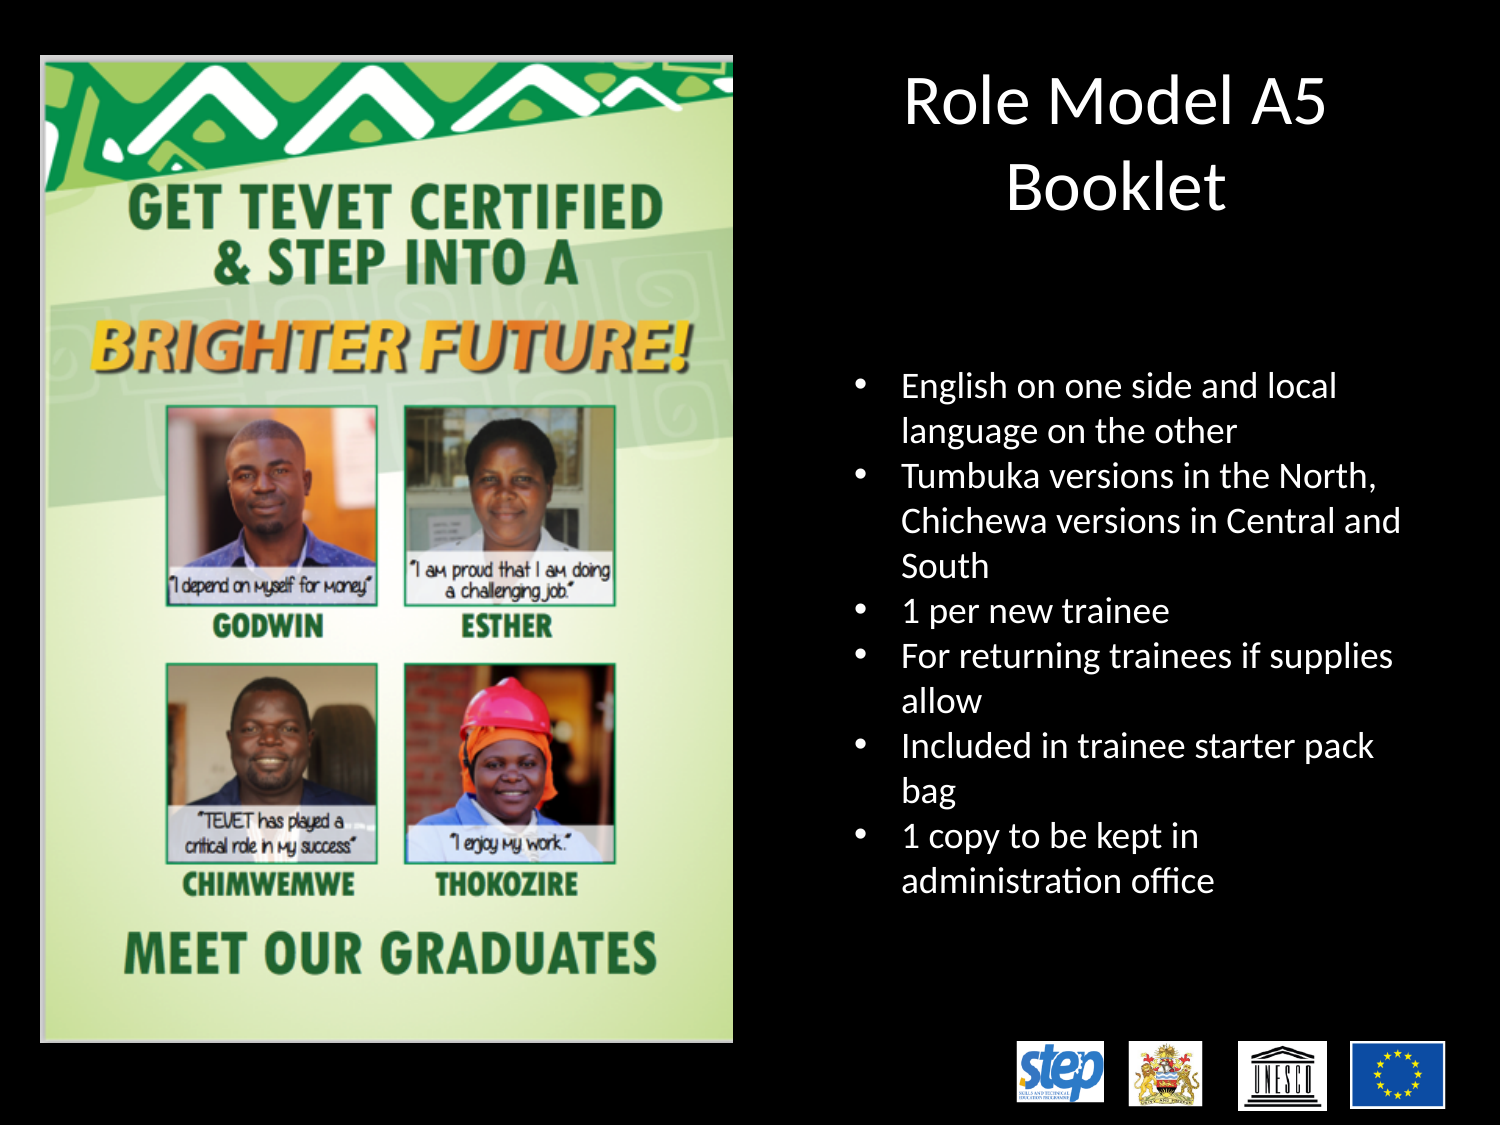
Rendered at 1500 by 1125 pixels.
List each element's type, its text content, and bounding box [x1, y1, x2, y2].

picture [40, 55, 733, 1044]
title Role Model A5 Booklet [807, 45, 1425, 233]
text_box English on one side and local language on the other Tumbuka versions in the North, Chichewa versions in Central and South 1 per new trainee For returning trainees if supplies allow Included in trainee starter pack bag 1 copy to be kept in administration office [839, 283, 1425, 999]
